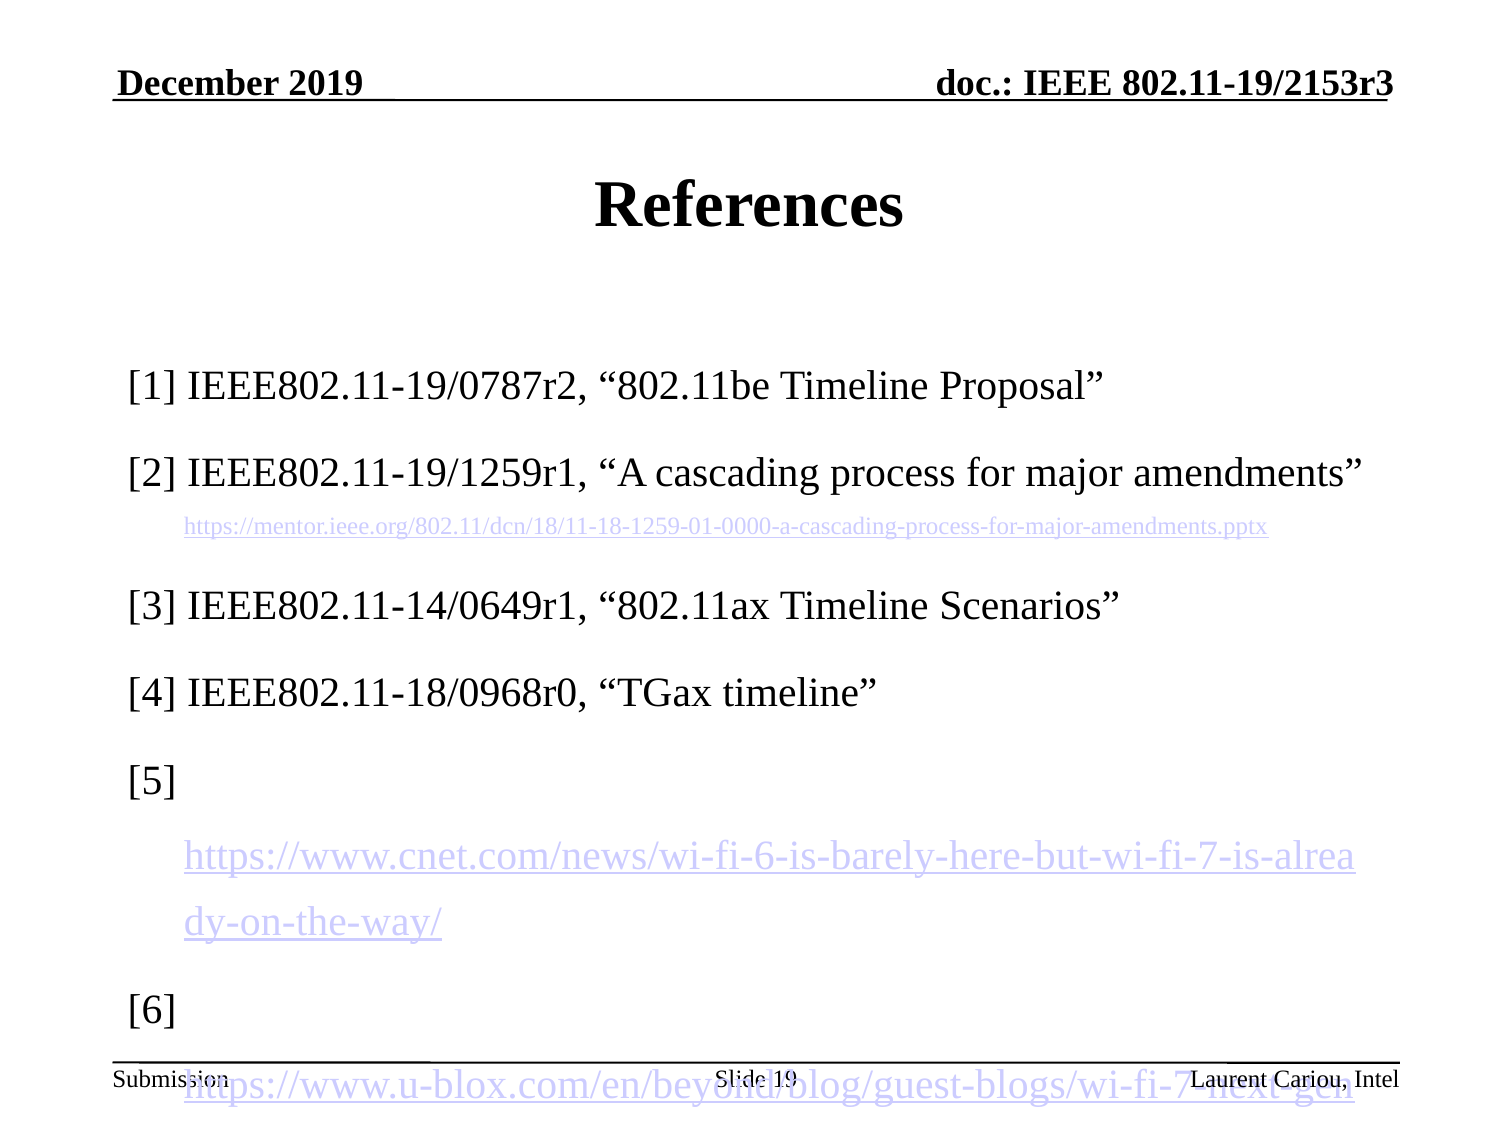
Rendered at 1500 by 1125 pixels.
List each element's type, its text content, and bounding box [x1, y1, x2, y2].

title References [112, 112, 1388, 288]
slide_number Slide 19 [712, 1061, 800, 1123]
footer Laurent Cariou, Intel [877, 1061, 1401, 1093]
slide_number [116, 58, 507, 104]
list [1] IEEE802.11-19/0787r2, “802.11be Timeline Proposal” [2] IEEE802.11-19/1259r1, “A cascading process for major amendments” https://mentor.ieee.org/802.11/dcn/18/11-18-1259-01-0000-a-cascading-process-for-major-amendments.pptx [3] IEEE802.11-14/0649r1, “802.11ax Timeline Scenarios” [4] IEEE802.11-18/0968r0, “TGax timeline” [5] https://www.cnet.com/news/wi-fi-6-is-barely-here-but-wi-fi-7-is-already-on-the-way/ [6] https://www.u-blox.com/en/beyond/blog/guest-blogs/wi-fi-7-next-generation-wi-fi-technology [112, 324, 1388, 1016]
